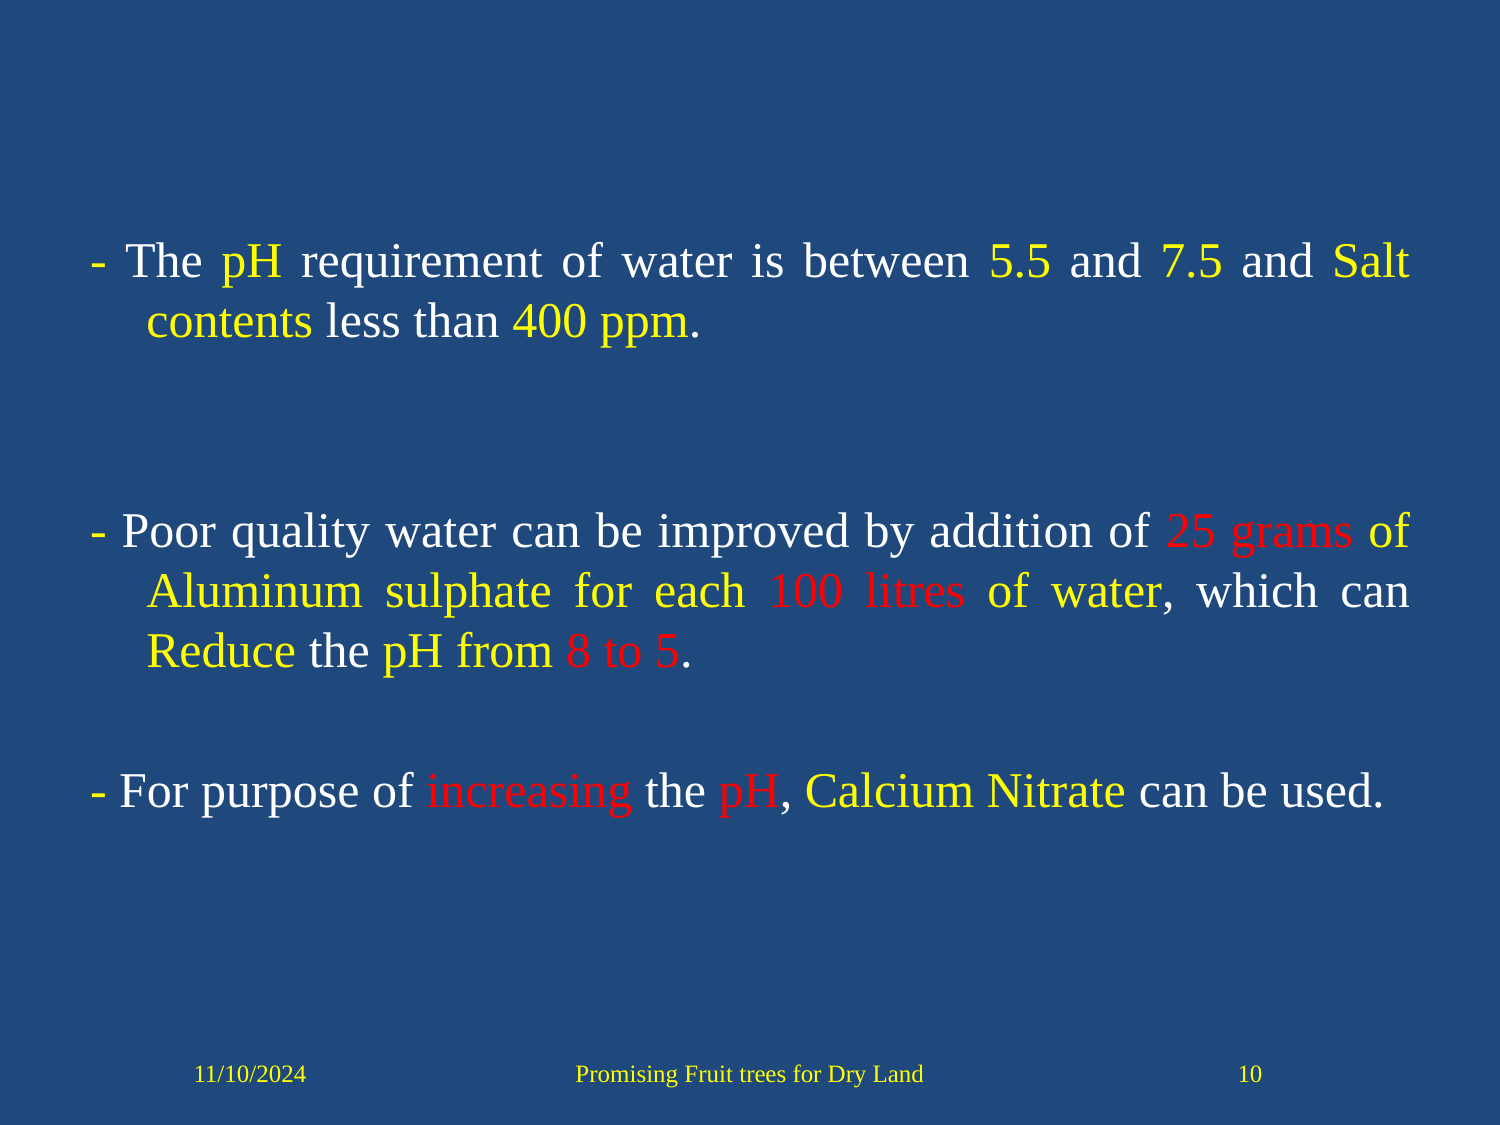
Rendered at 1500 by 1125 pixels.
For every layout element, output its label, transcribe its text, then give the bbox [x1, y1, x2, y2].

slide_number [75, 1042, 425, 1103]
footer Promising Fruit trees for Dry Land [512, 1042, 988, 1103]
slide_number 10 [1074, 1042, 1425, 1103]
list - The pH requirement of water is between 5.5 and 7.5 and Salt contents less than 400 ppm. - Poor quality water can be improved by addition of 25 grams of Aluminum sulphate for each 100 litres of water, which can Reduce the pH from 8 to 5. - For purpose of increasing the pH, Calcium Nitrate can be used. [75, 149, 1425, 1005]
